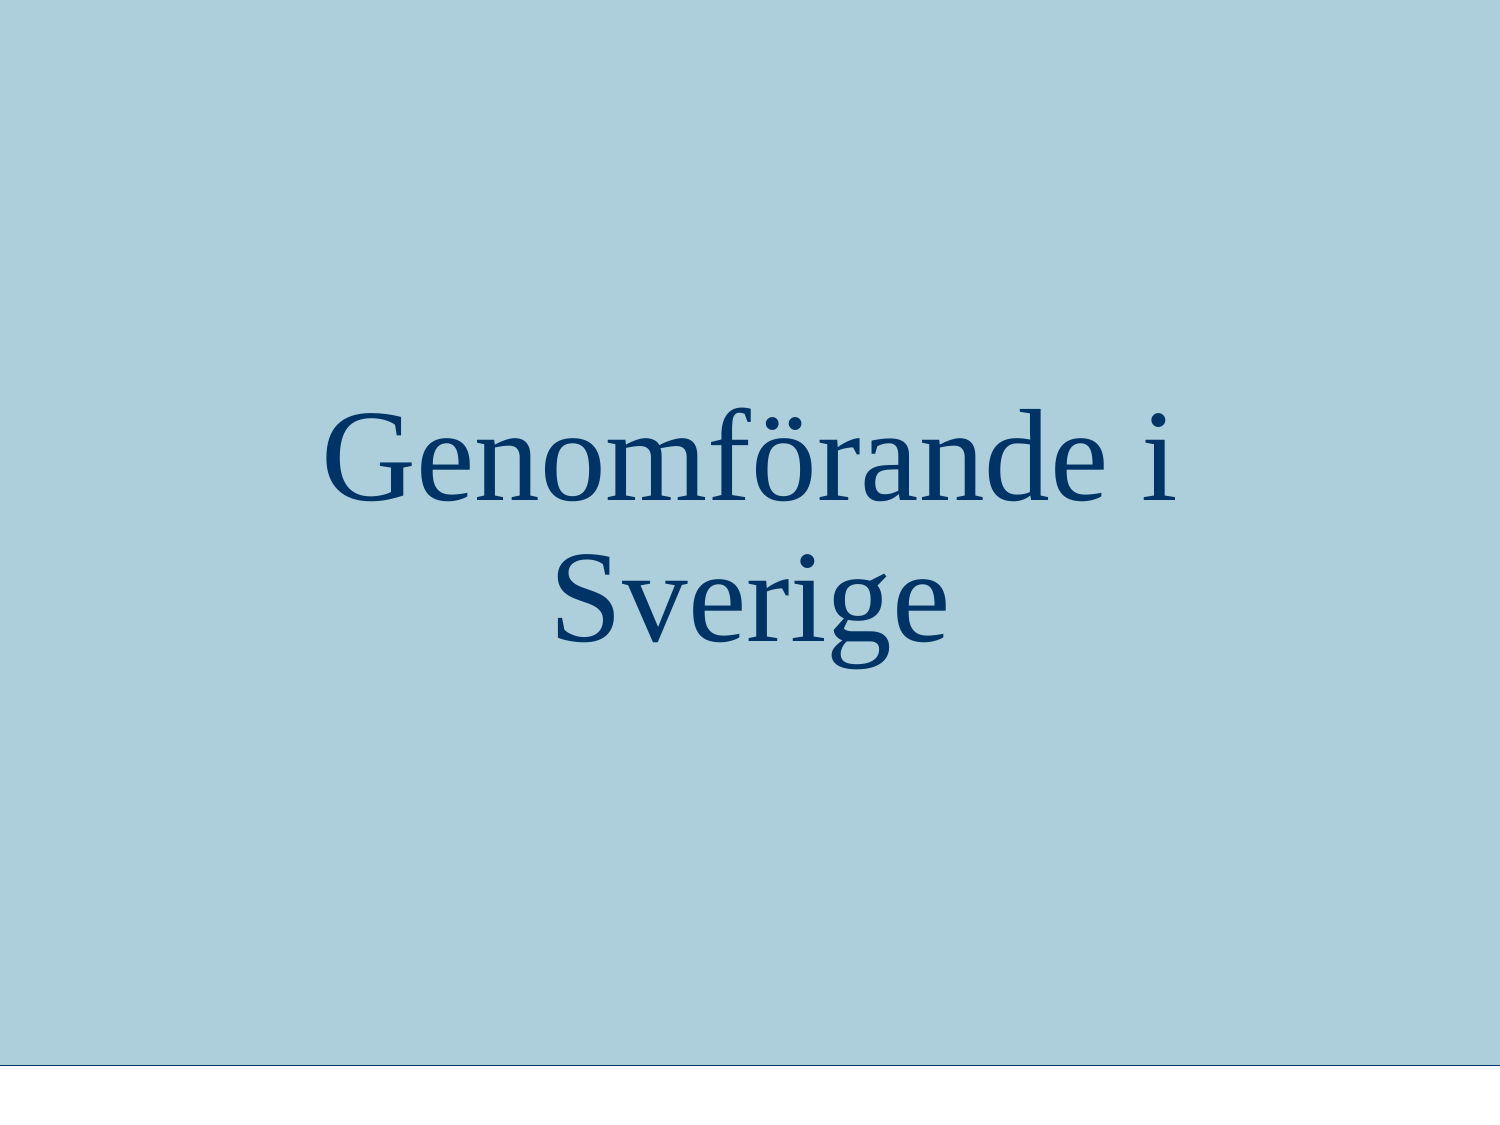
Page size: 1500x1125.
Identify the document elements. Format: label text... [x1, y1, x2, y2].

title Genomförande i Sverige [232, 379, 1268, 687]
